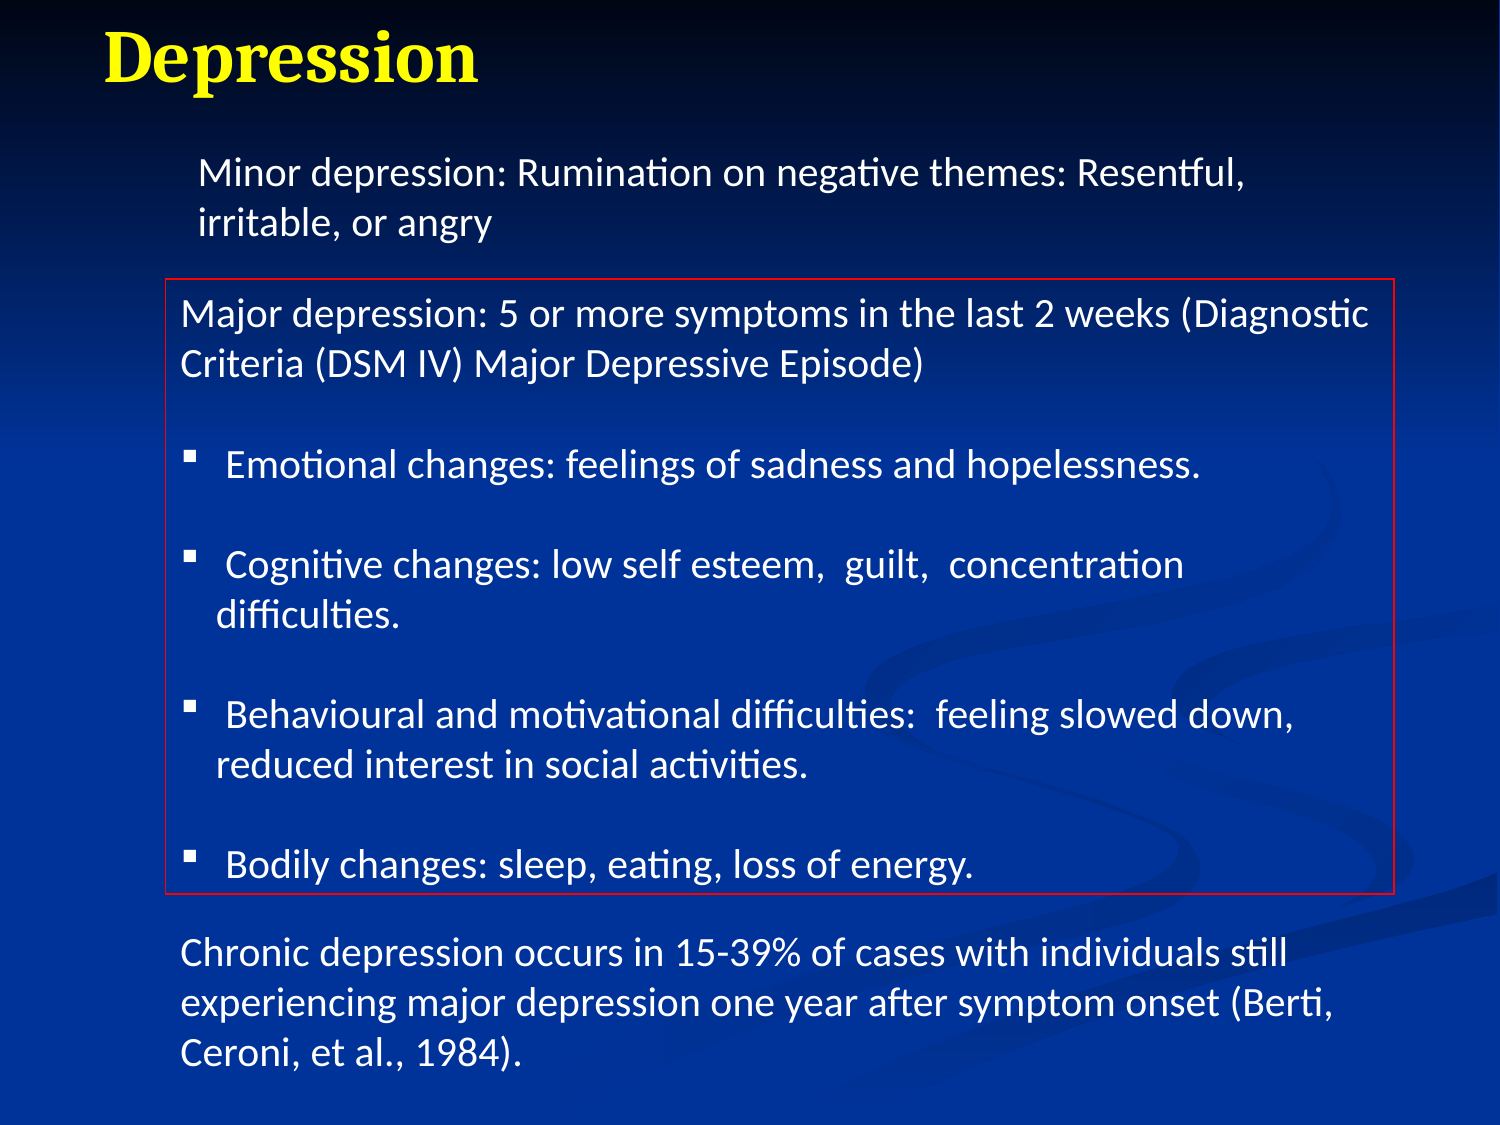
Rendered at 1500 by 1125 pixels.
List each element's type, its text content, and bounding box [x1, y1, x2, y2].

text_box Major depression: 5 or more symptoms in the last 2 weeks (Diagnostic Criteria (DSM IV) Major Depressive Episode) Emotional changes: feelings of sadness and hopelessness. Cognitive changes: low self esteem, guilt, concentration difficulties. Behavioural and motivational difficulties: feeling slowed down, reduced interest in social activities. Bodily changes: sleep, eating, loss of energy. [165, 278, 1395, 894]
text_box Minor depression: Rumination on negative themes: Resentful, irritable, or angry [183, 137, 1294, 252]
text_box Chronic depression occurs in 15-39% of cases with individuals still experiencing major depression one year after symptom onset (Berti, Ceroni, et al., 1984). [165, 916, 1448, 1082]
text_box Depression [88, 0, 1412, 105]
